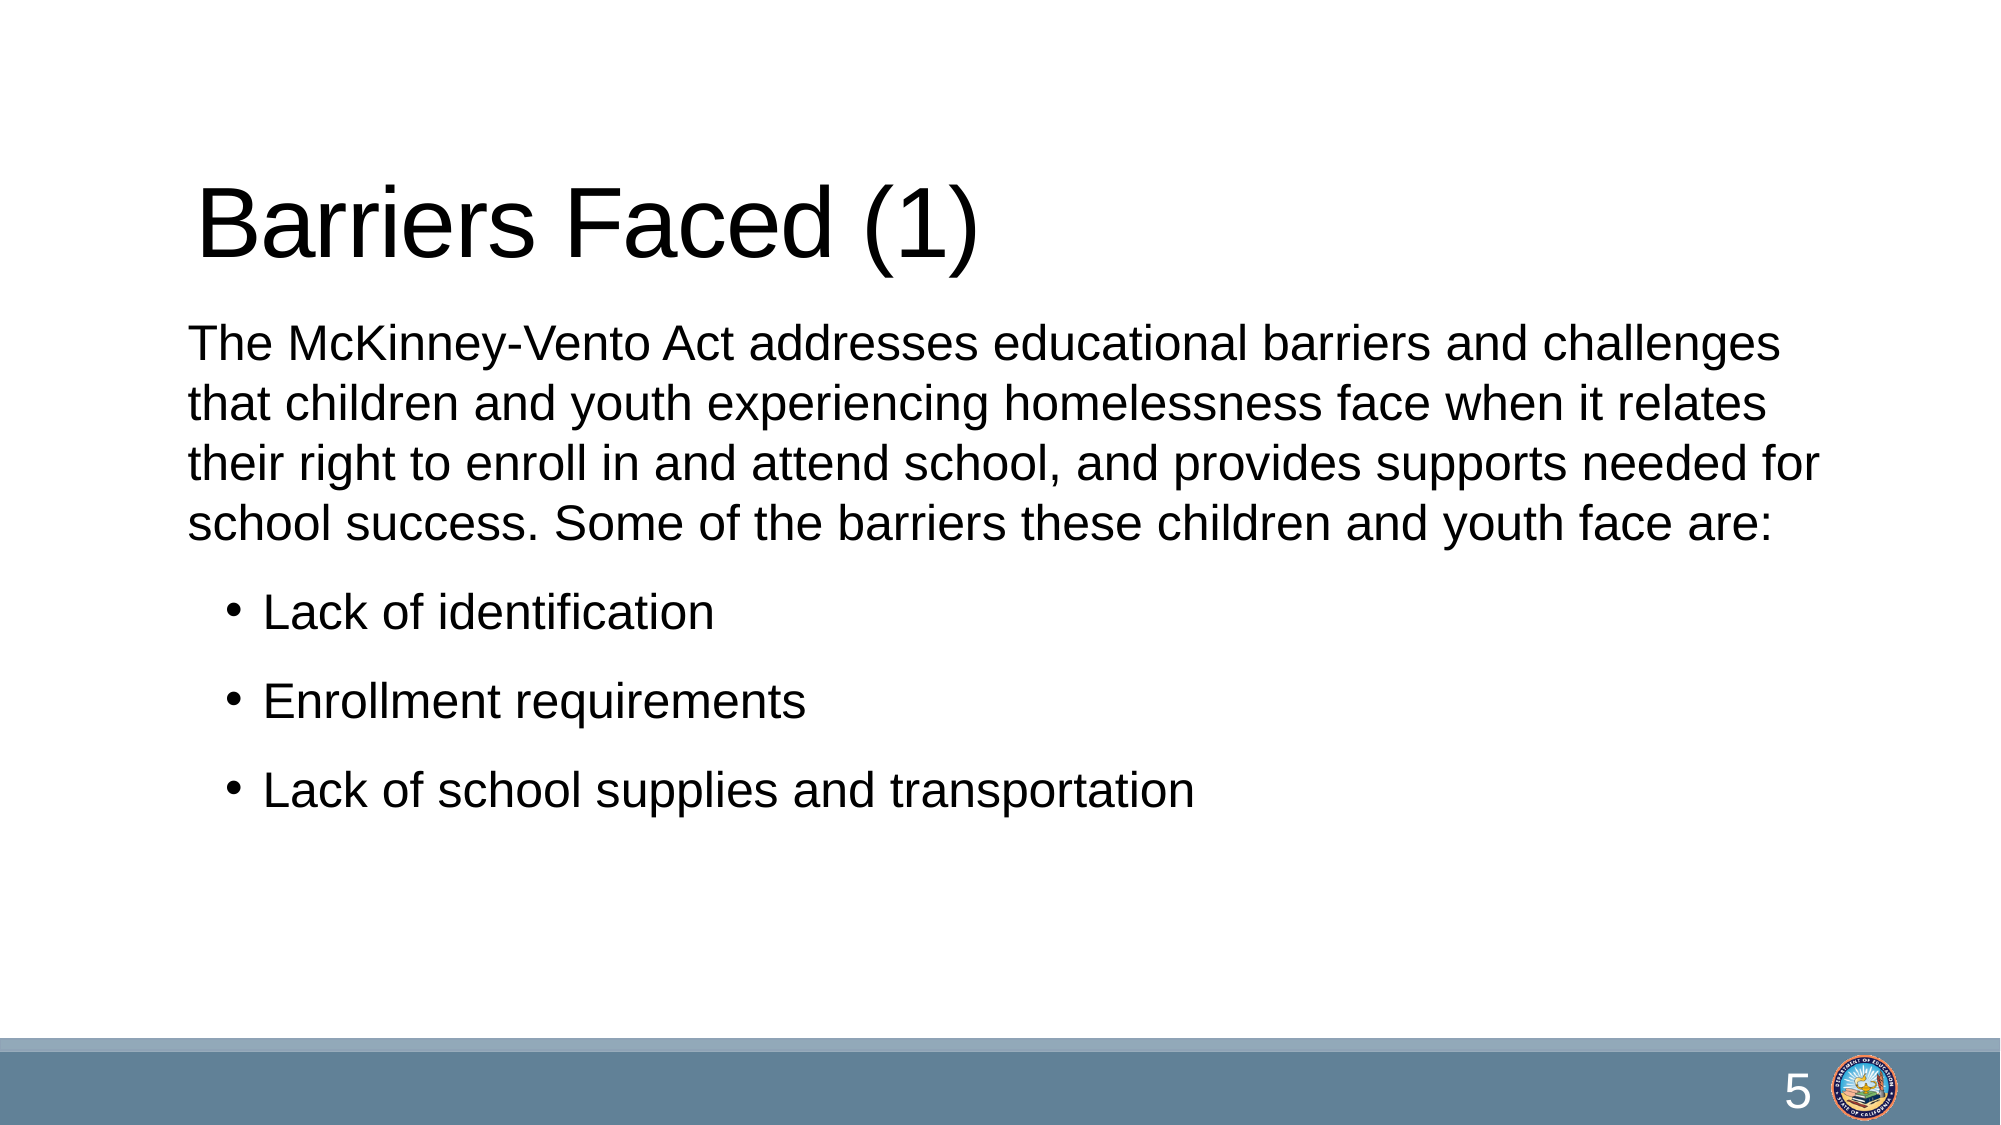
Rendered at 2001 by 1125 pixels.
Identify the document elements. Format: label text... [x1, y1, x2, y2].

slide_number 5 [1611, 1059, 1827, 1119]
picture [1831, 1055, 1899, 1122]
list The McKinney-Vento Act addresses educational barriers and challenges that children and youth experiencing homelessness face when it relates their right to enroll in and attend school, and provides supports needed for school success. Some of the barriers these children and youth face are: Lack of identification Enrollment requirements Lack of school supplies and transportation [180, 302, 1830, 1018]
title Barriers Faced (1) [180, 47, 1830, 285]
